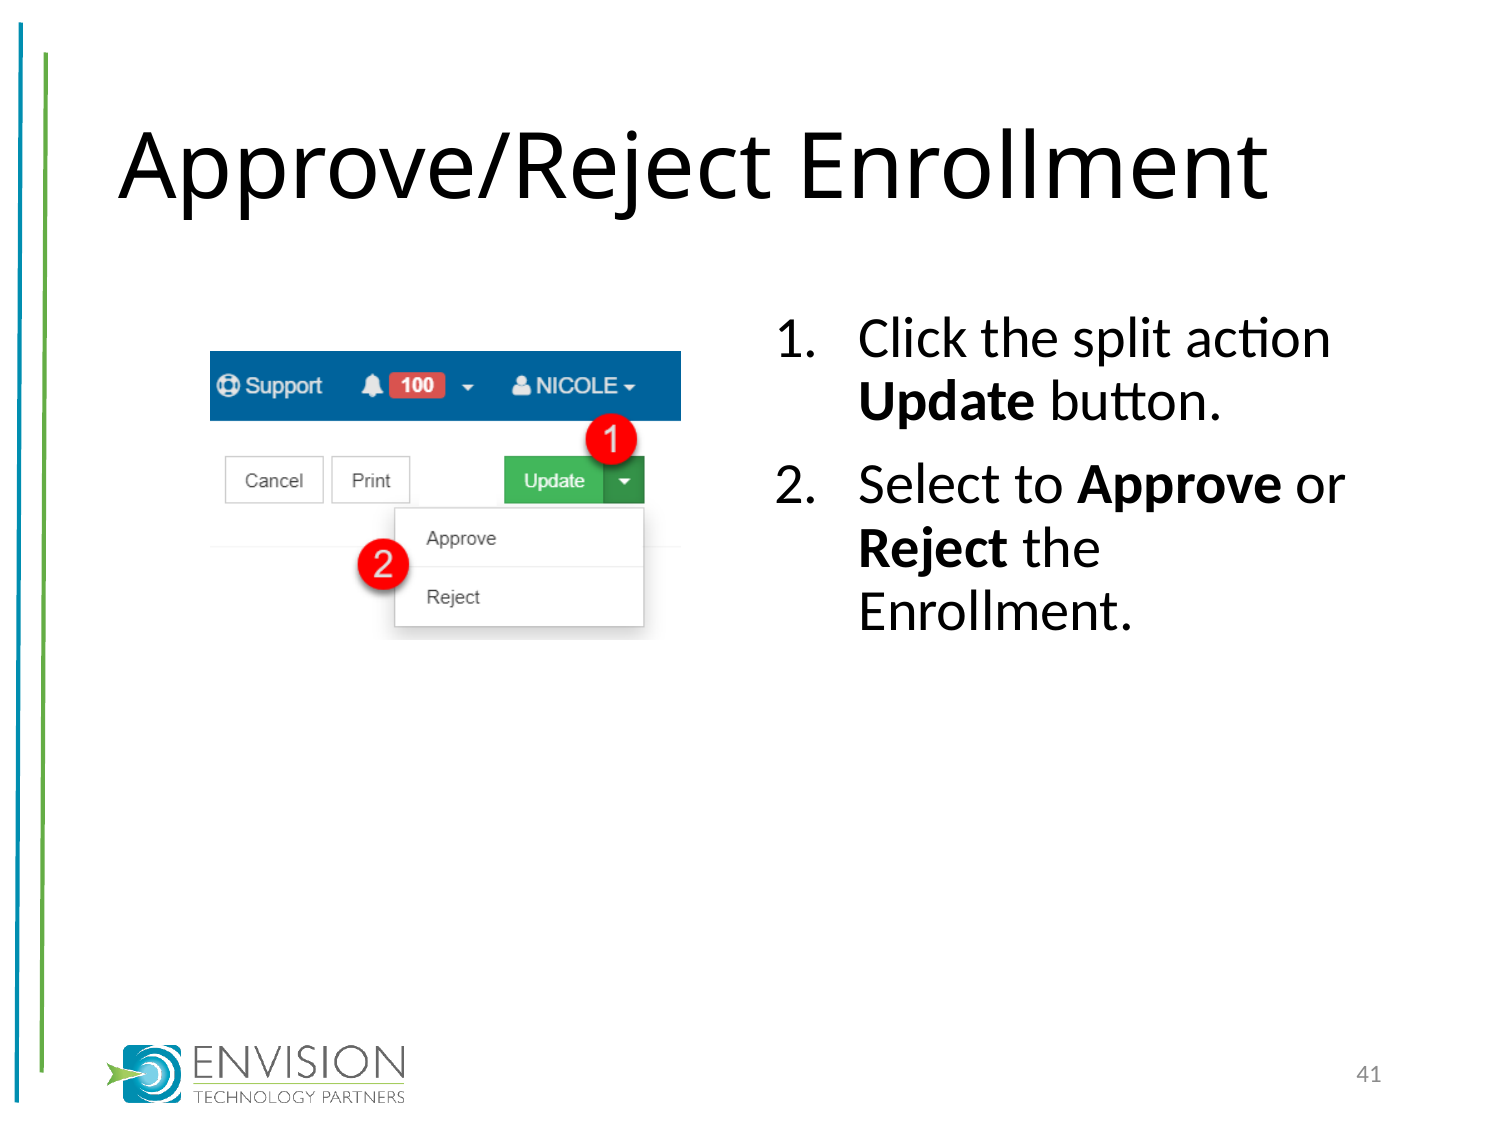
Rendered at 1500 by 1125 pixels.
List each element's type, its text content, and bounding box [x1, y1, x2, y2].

slide_number 41 [1059, 1042, 1397, 1103]
picture [103, 1045, 174, 1103]
title Approve/Reject Enrollment [103, 59, 1397, 278]
picture [149, 1045, 404, 1103]
list Click the split action Update button. Select to Approve or Reject the Enrollment. [759, 299, 1397, 1014]
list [210, 350, 681, 640]
